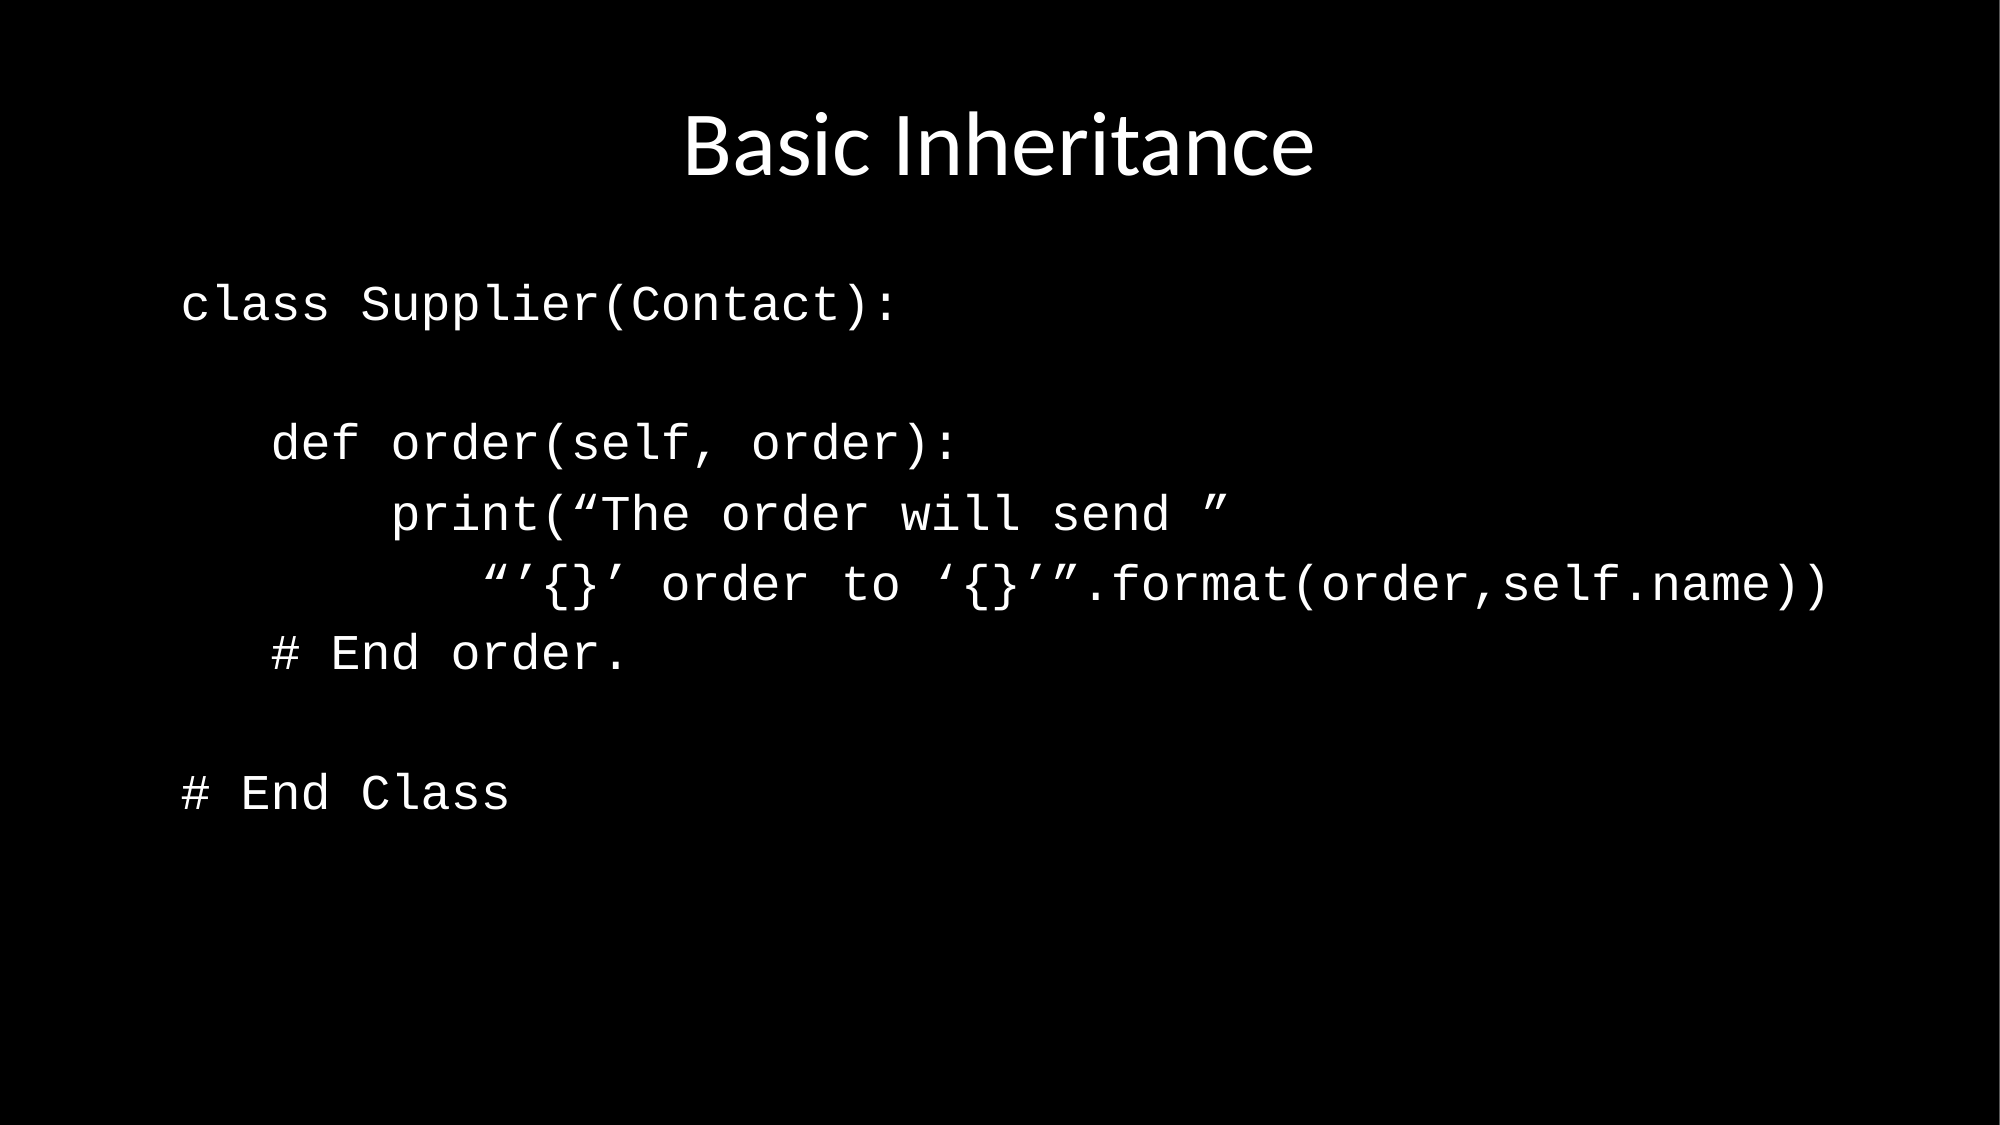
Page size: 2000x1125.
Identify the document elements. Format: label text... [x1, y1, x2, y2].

title Basic Inheritance [99, 45, 1900, 233]
list class Supplier(Contact): def order(self, order): print(“The order will send ” “’{}’ order to ‘{}’”.format(order,self.name)) # End order. # End Class [99, 262, 1900, 1005]
